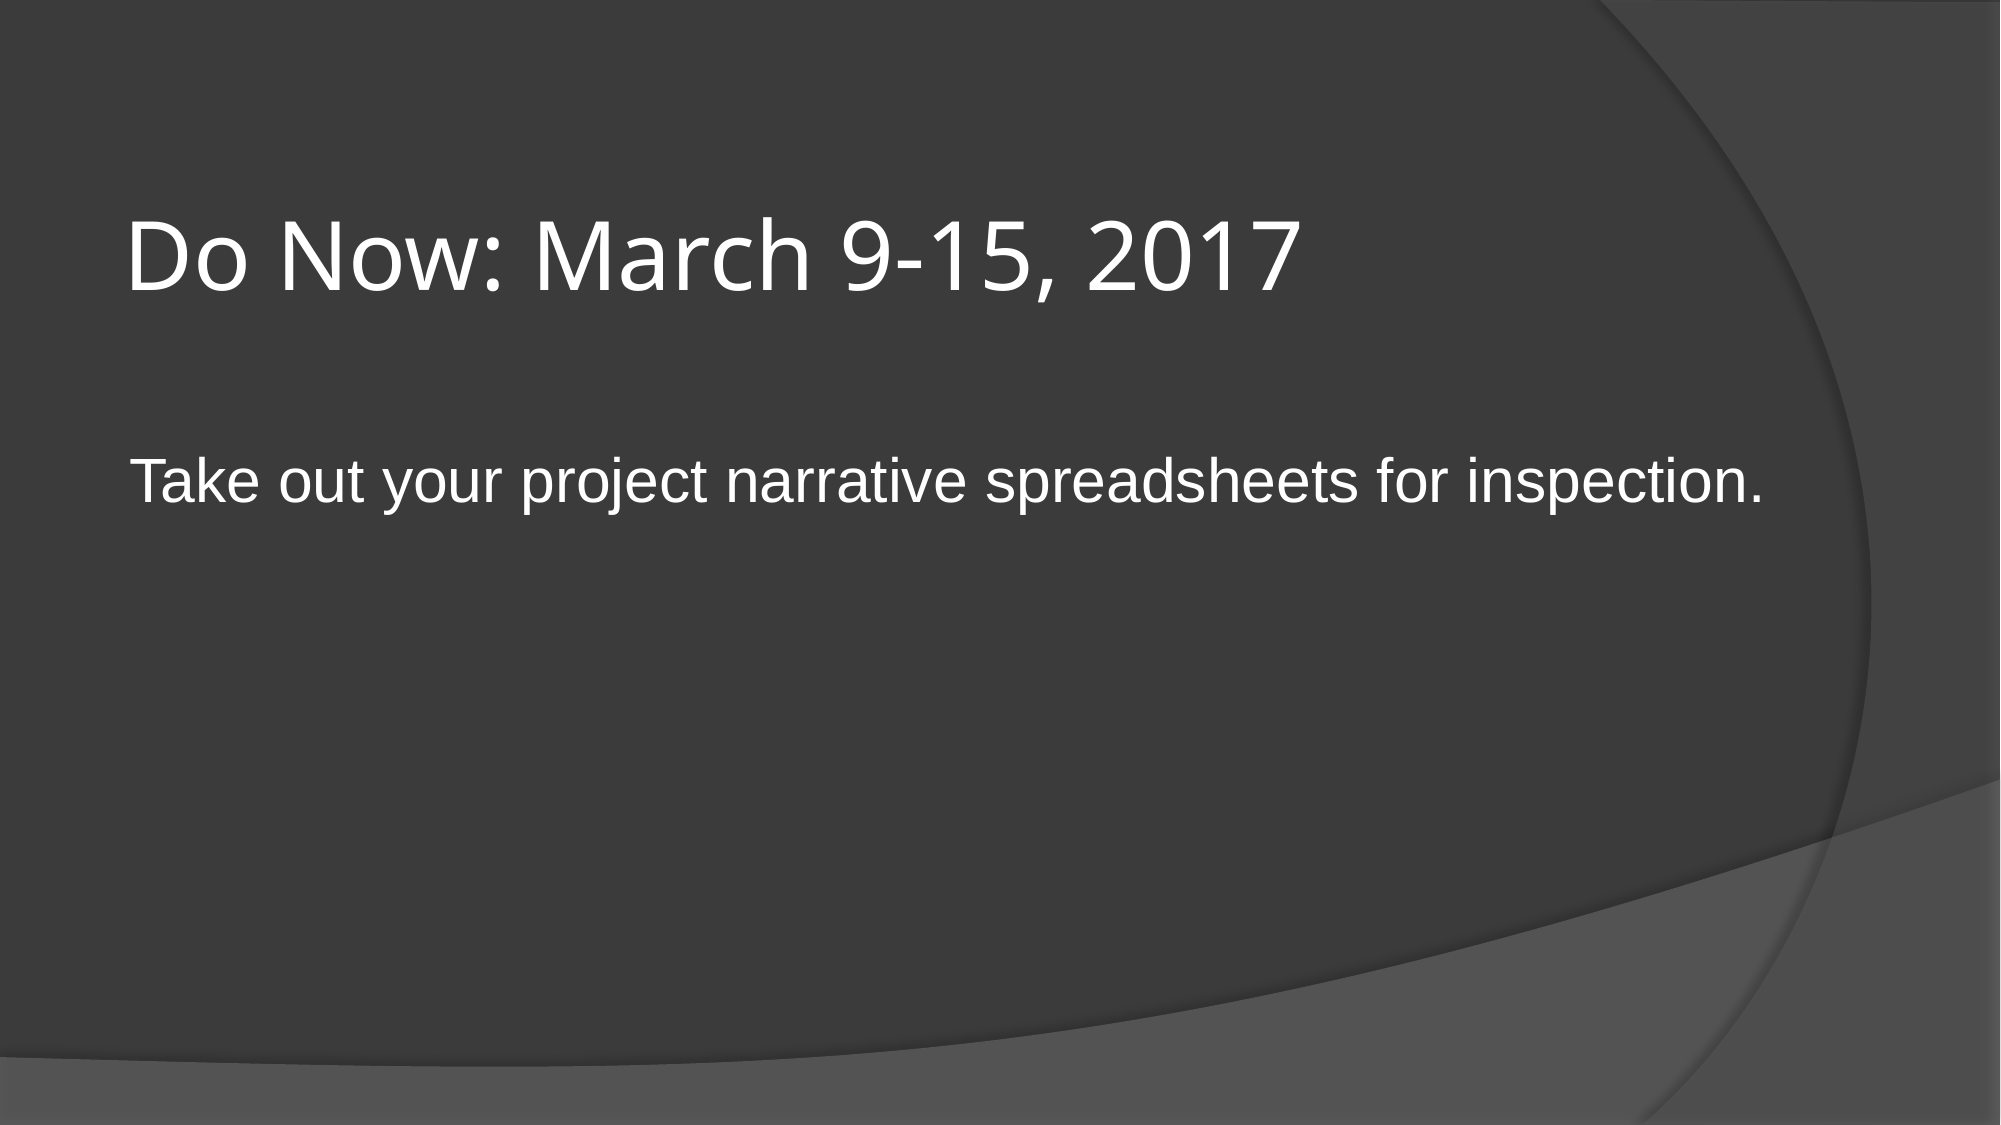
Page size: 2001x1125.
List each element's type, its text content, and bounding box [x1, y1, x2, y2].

title Do Now: March 9-15, 2017 [103, 161, 1902, 330]
list Take out your project narrative spreadsheets for inspection. [103, 419, 1902, 1013]
